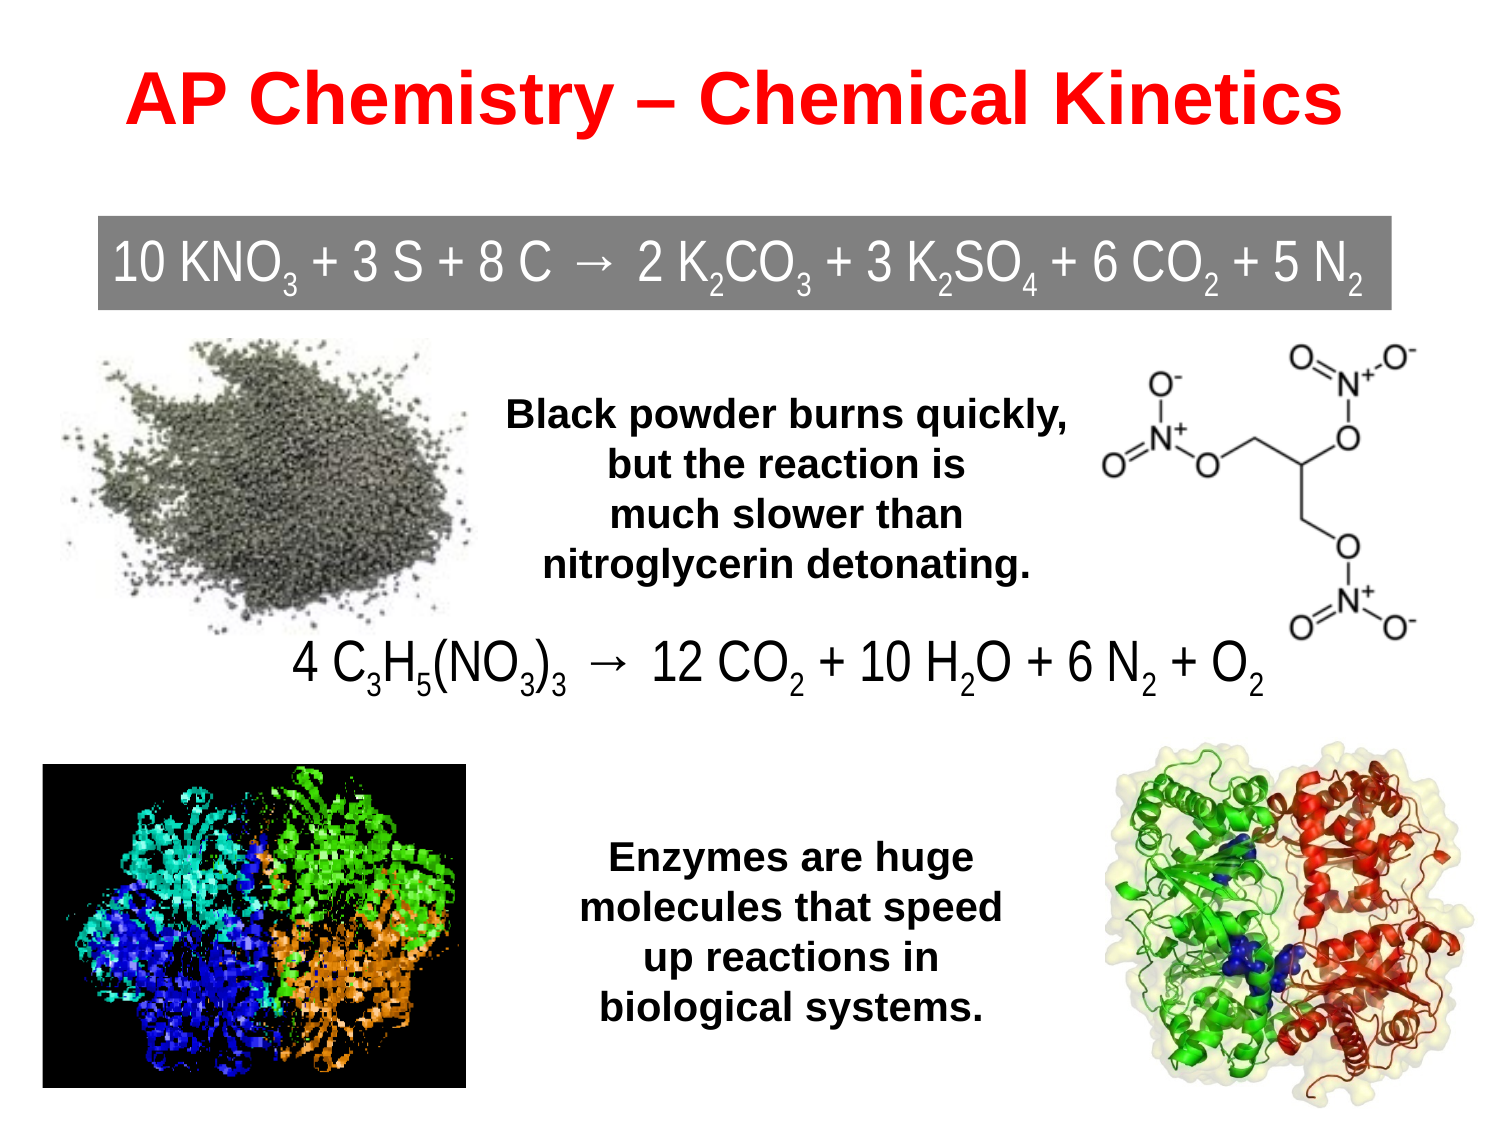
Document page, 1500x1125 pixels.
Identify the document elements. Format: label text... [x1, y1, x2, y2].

picture [59, 338, 479, 641]
picture [1087, 328, 1432, 656]
text_box AP Chemistry – Chemical Kinetics [109, 42, 1381, 147]
text_box 10 KNO3 + 3 S + 8 C → 2 K2CO3 + 3 K2SO4 + 6 CO2 + 5 N2 [98, 215, 1392, 311]
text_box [42, 737, 1478, 1109]
text_box 4 C3H5(NO3)3 → 12 CO2 + 10 H2O + 6 N2 + O2 [277, 615, 1293, 711]
text_box Black powder burns quickly, but the reaction is much slower than nitroglycerin detonating. [490, 379, 1082, 595]
